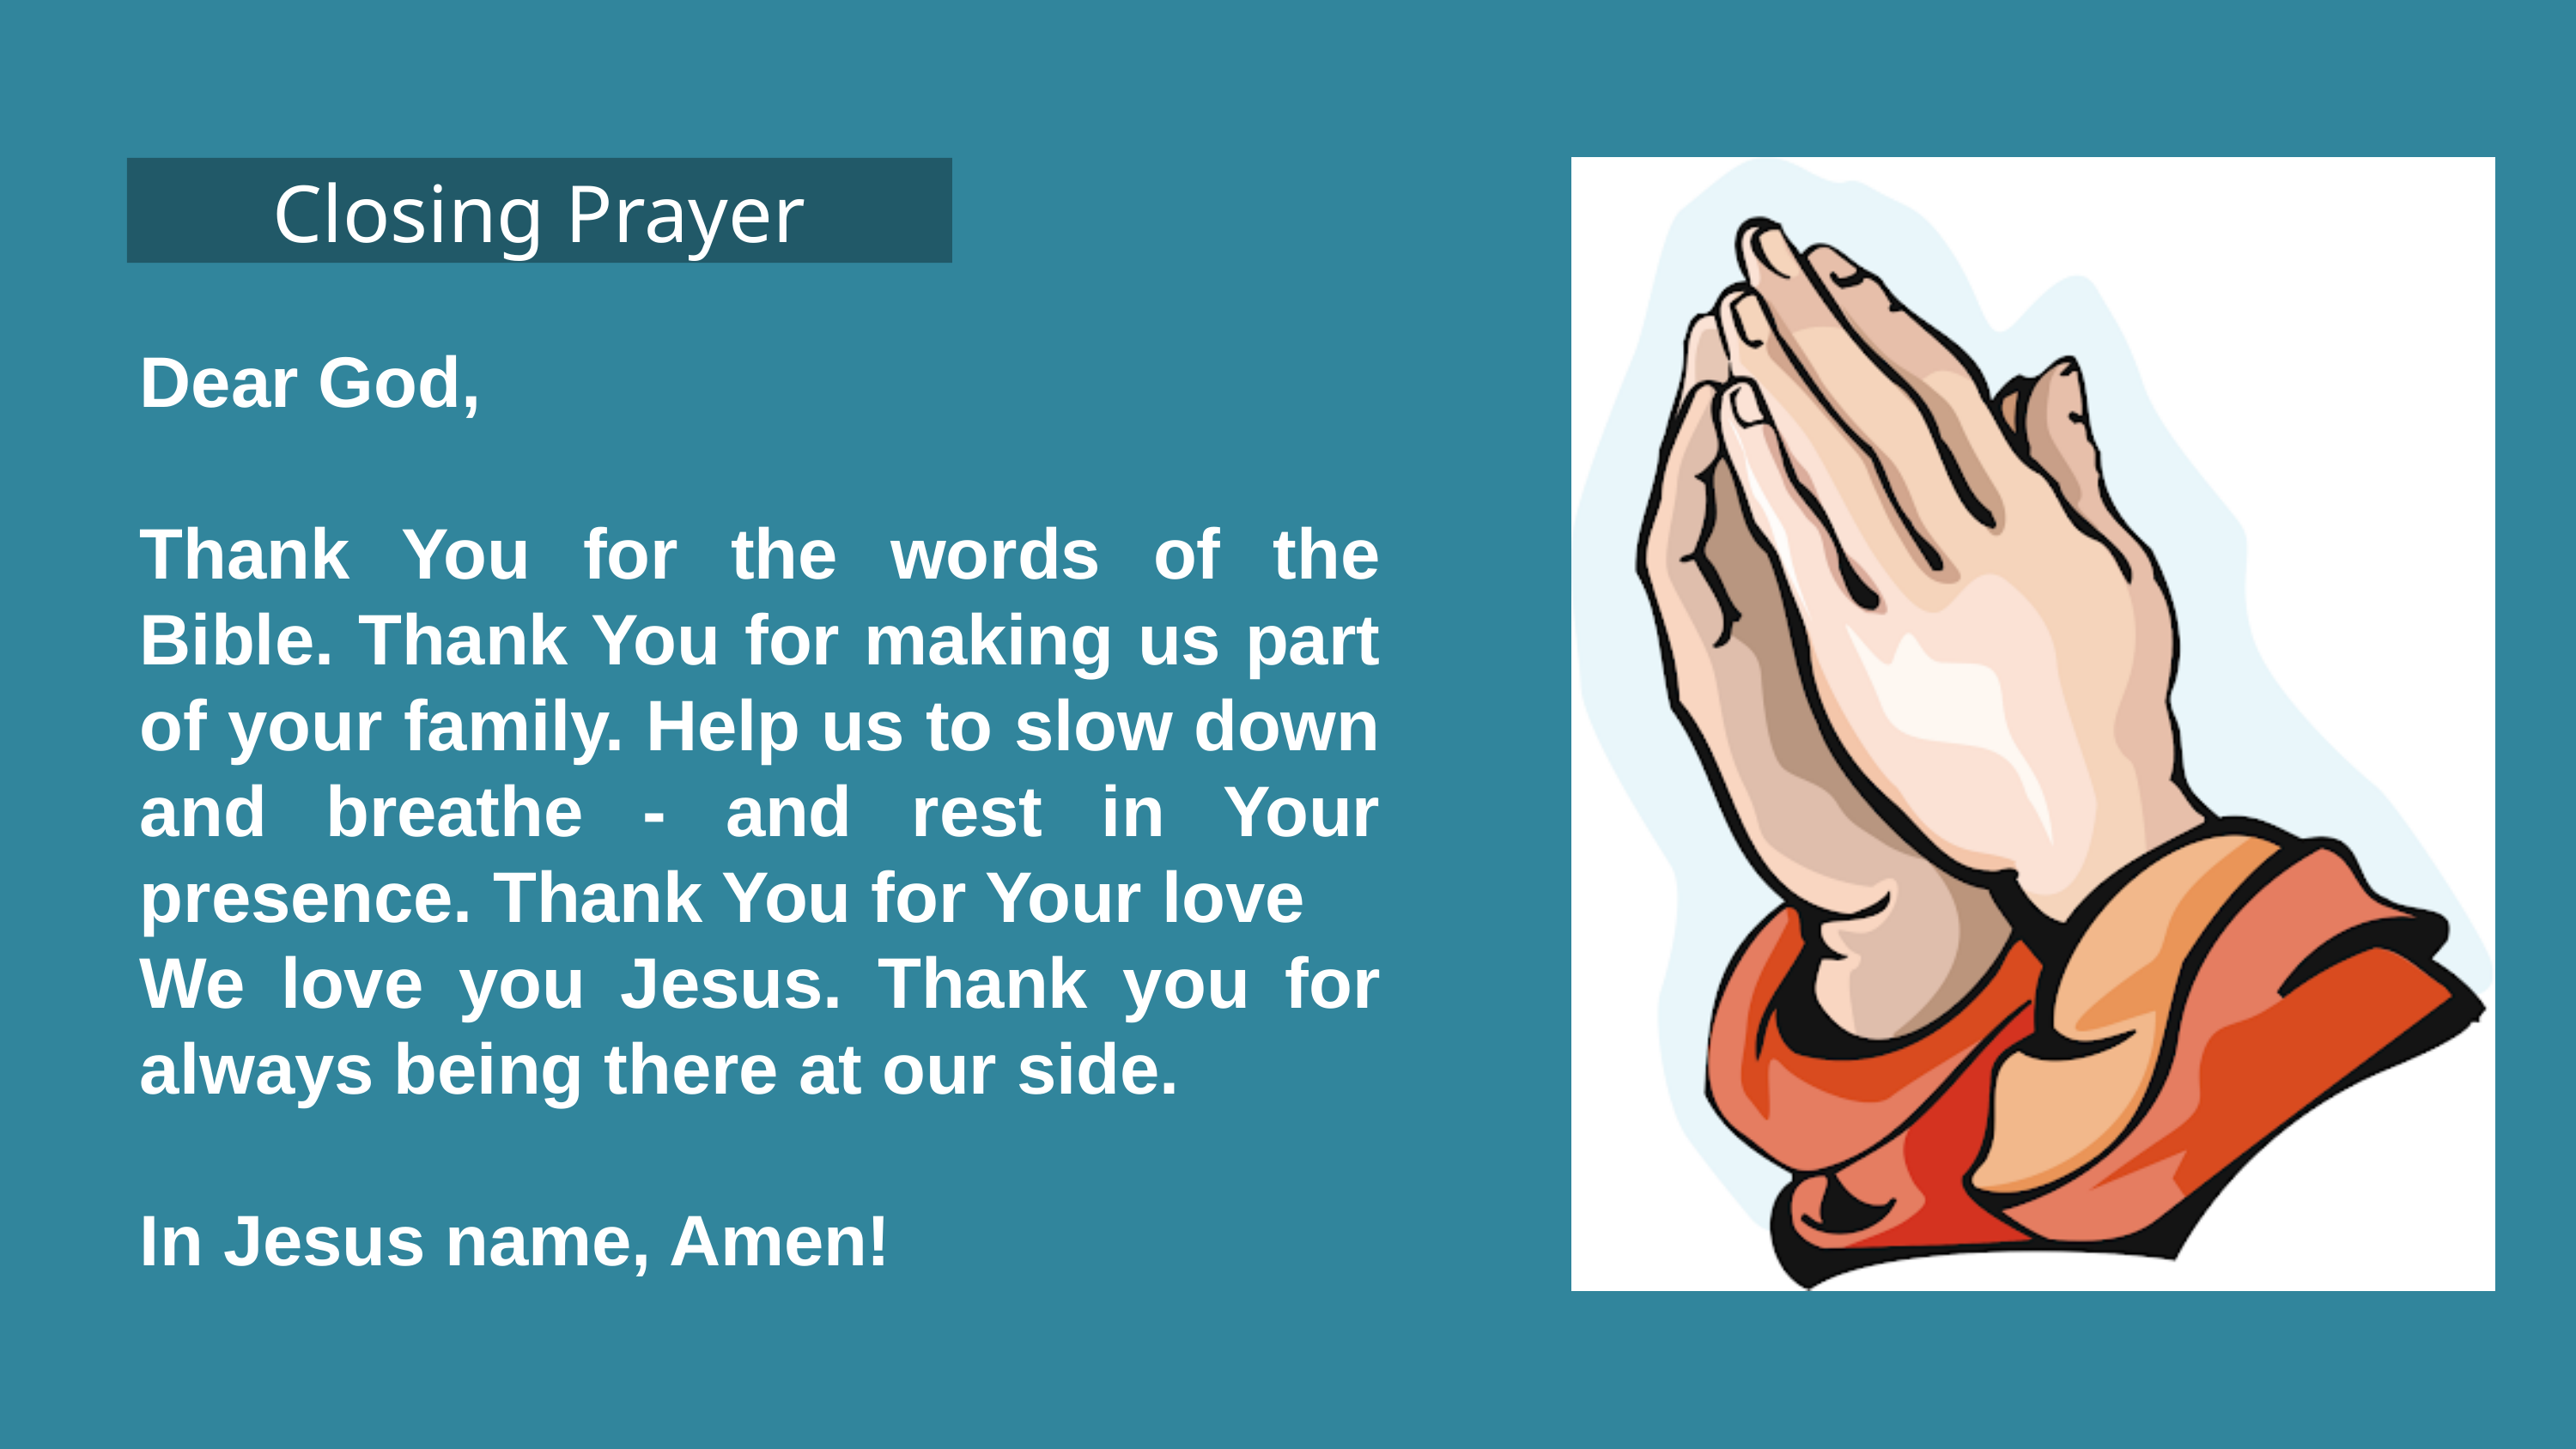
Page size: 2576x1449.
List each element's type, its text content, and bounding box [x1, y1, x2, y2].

text_box Closing Prayer [126, 157, 952, 264]
picture [1571, 157, 2495, 1291]
text_box Dear God, Thank You for the words of the Bible. Thank You for making us part of your family. Help us to slow down and breathe - and rest in Your presence. Thank You for Your love We love you Jesus. Thank you for always being there at our side. In Jesus name, Amen! [126, 324, 1394, 1291]
